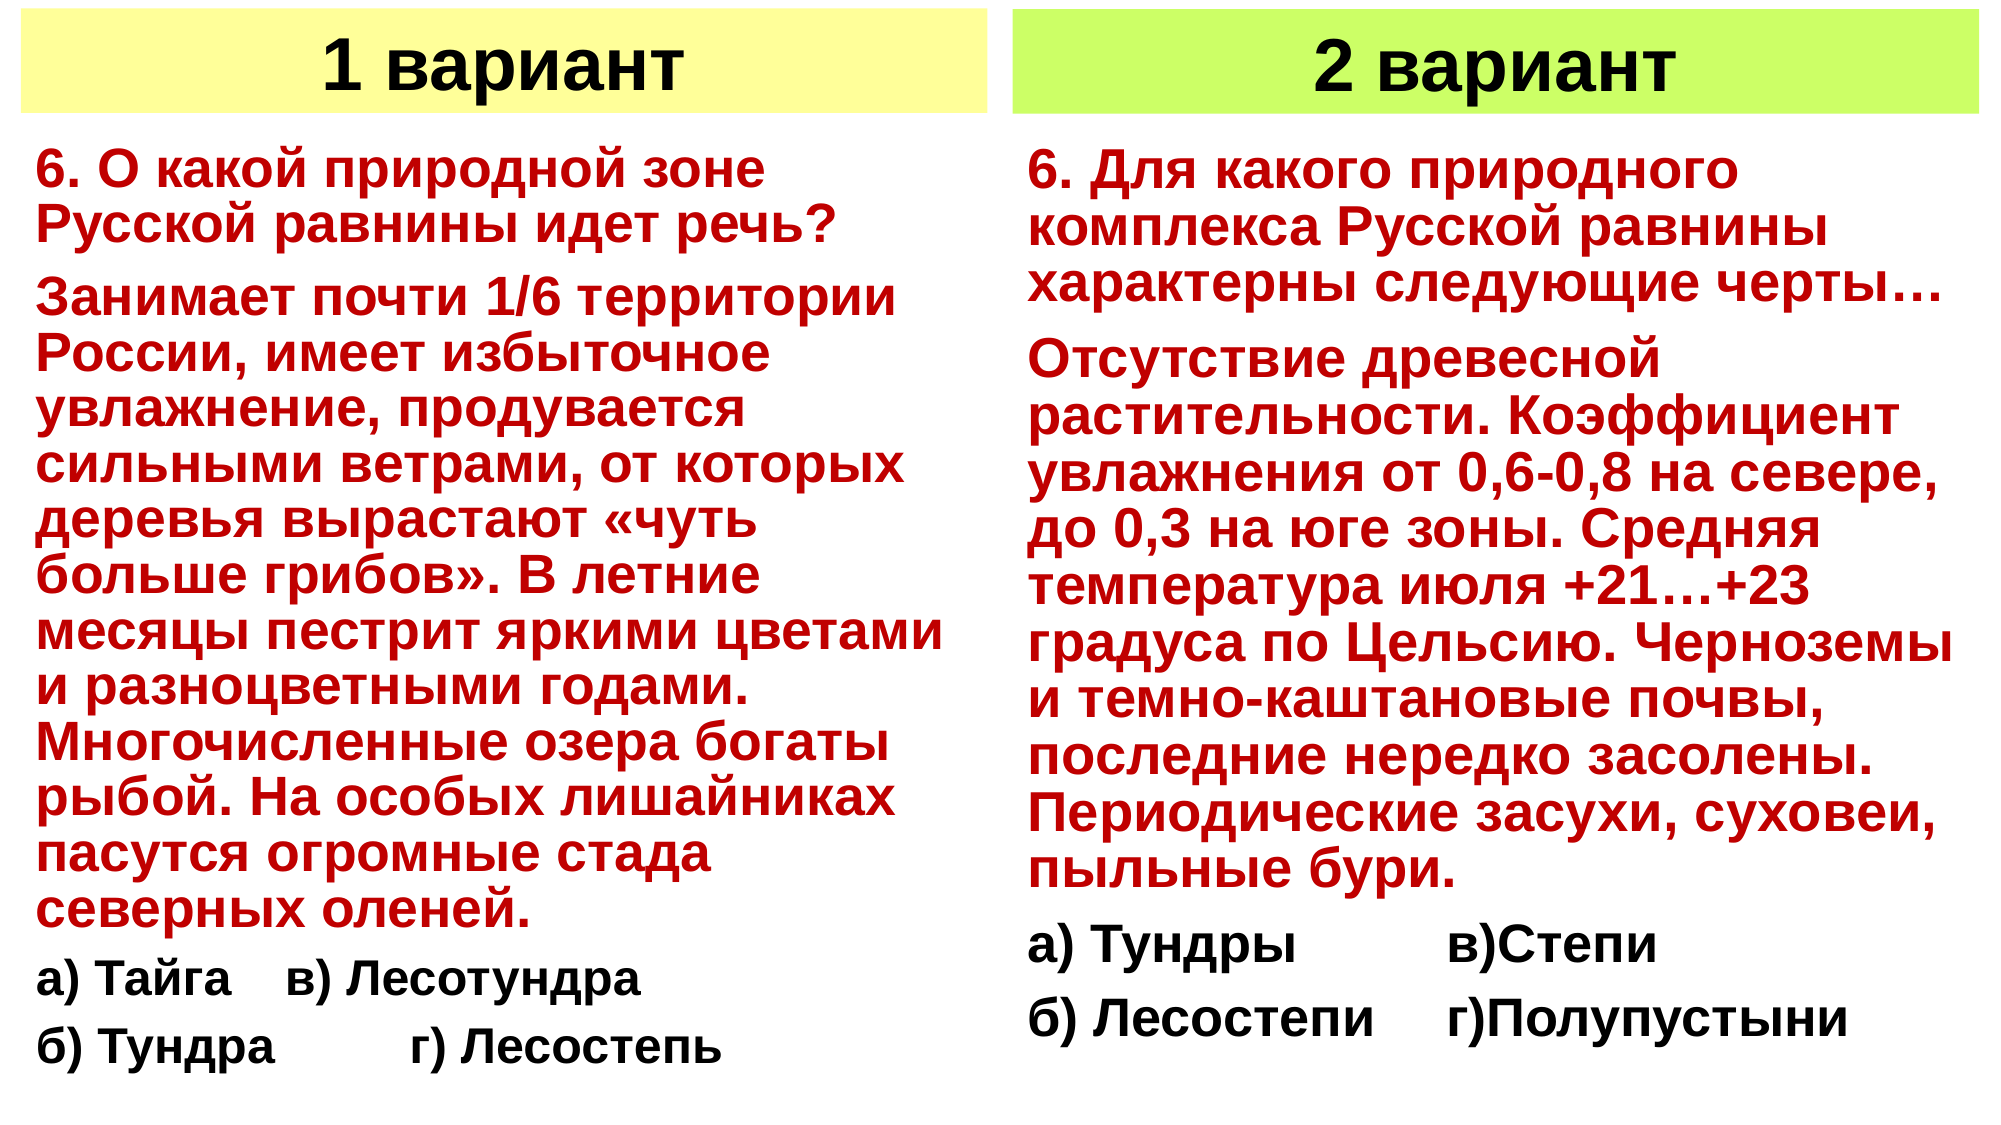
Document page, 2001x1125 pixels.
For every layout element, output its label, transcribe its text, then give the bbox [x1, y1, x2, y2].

list 6. Для какого природного комплекса Русской равнины характерны следующие черты… Отсутствие древесной растительности. Коэффициент увлажнения от 0,6-0,8 на севере, до 0,3 на юге зоны. Средняя температура июля +21…+23 градуса по Цельсию. Черноземы и темно-каштановые почвы, последние нередко засолены. Периодические засухи, суховеи, пыльные бури. а) Тундры в)Степи б) Лесостепи г)Полупустыни [1012, 135, 1978, 1094]
list 6. О какой природной зоне Русской равнины идет речь? Занимает почти 1/6 территории России, имеет избыточное увлажнение, продувается сильными ветрами, от которых деревья вырастают «чуть больше грибов». В летние месяцы пестрит яркими цветами и разноцветными годами. Многочисленные озера богаты рыбой. На особых лишайниках пасутся огромные стада северных оленей. а) Тайга в) Лесотундра б) Тундра г) Лесостепь [20, 135, 988, 1094]
